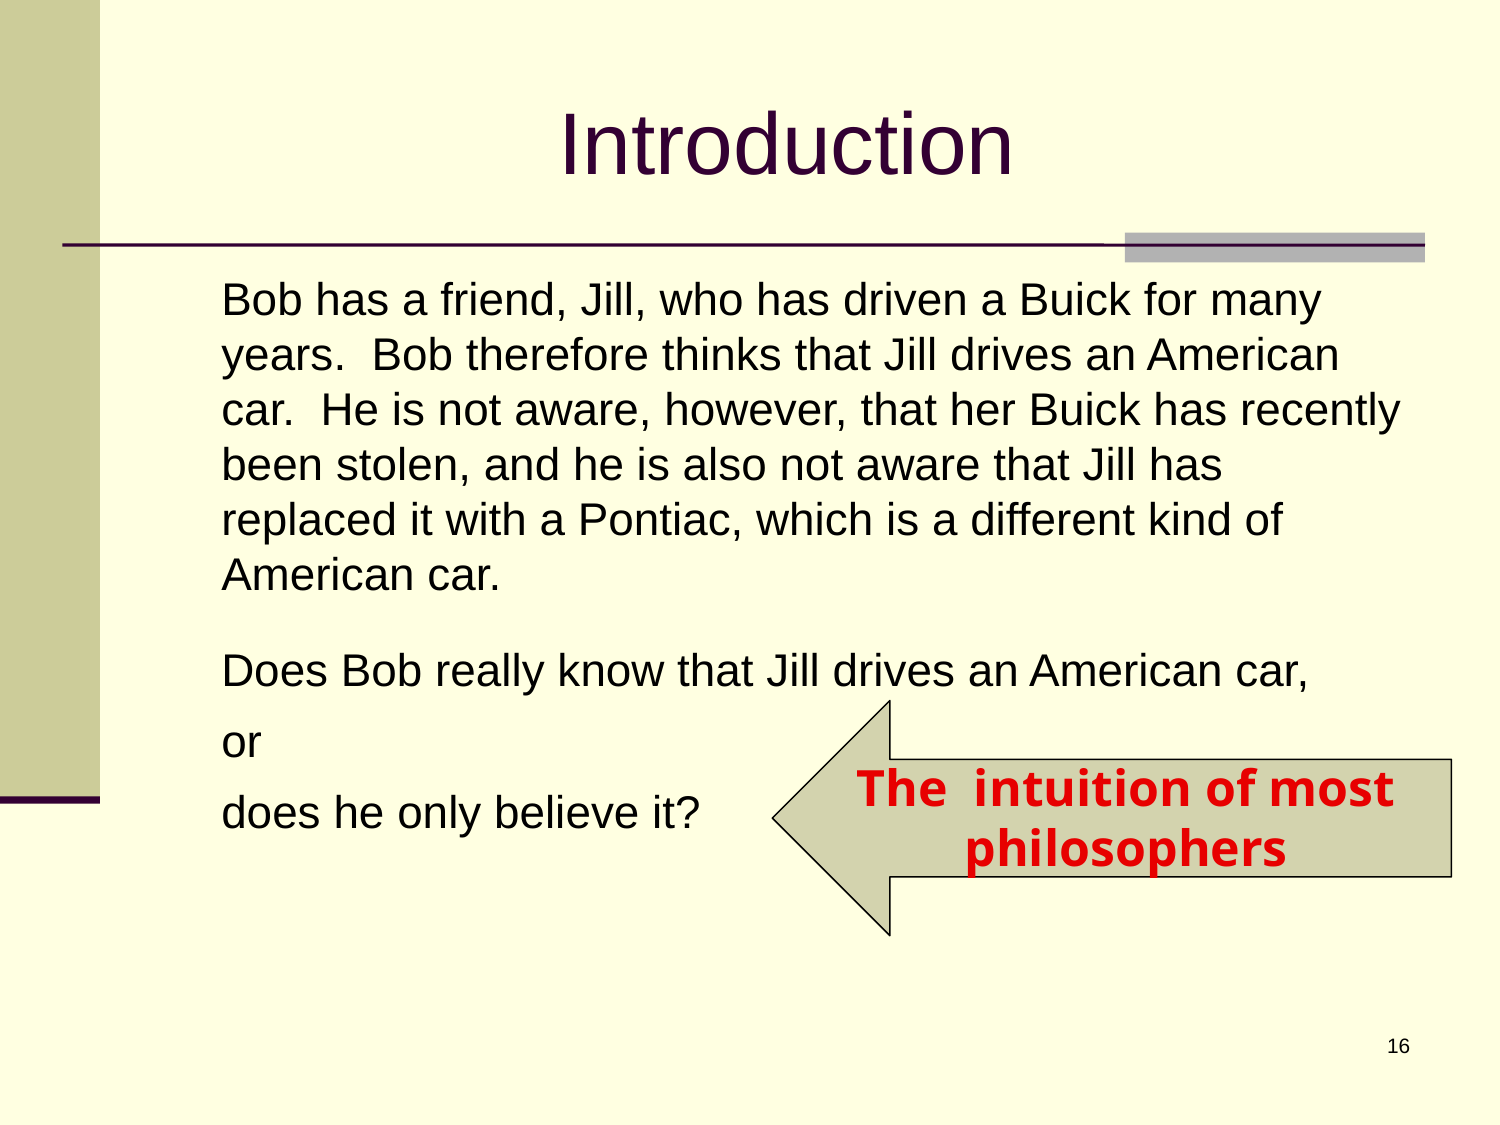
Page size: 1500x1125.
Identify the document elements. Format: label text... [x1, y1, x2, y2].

slide_number 16 [1112, 1024, 1426, 1101]
list Bob has a friend, Jill, who has driven a Buick for many years. Bob therefore thinks that Jill drives an American car. He is not aware, however, that her Buick has recently been stolen, and he is also not aware that Jill has replaced it with a Pontiac, which is a different kind of American car. Does Bob really know that Jill drives an American car, or does he only believe it? [149, 262, 1422, 1051]
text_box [772, 700, 1452, 936]
title Introduction [149, 45, 1426, 234]
